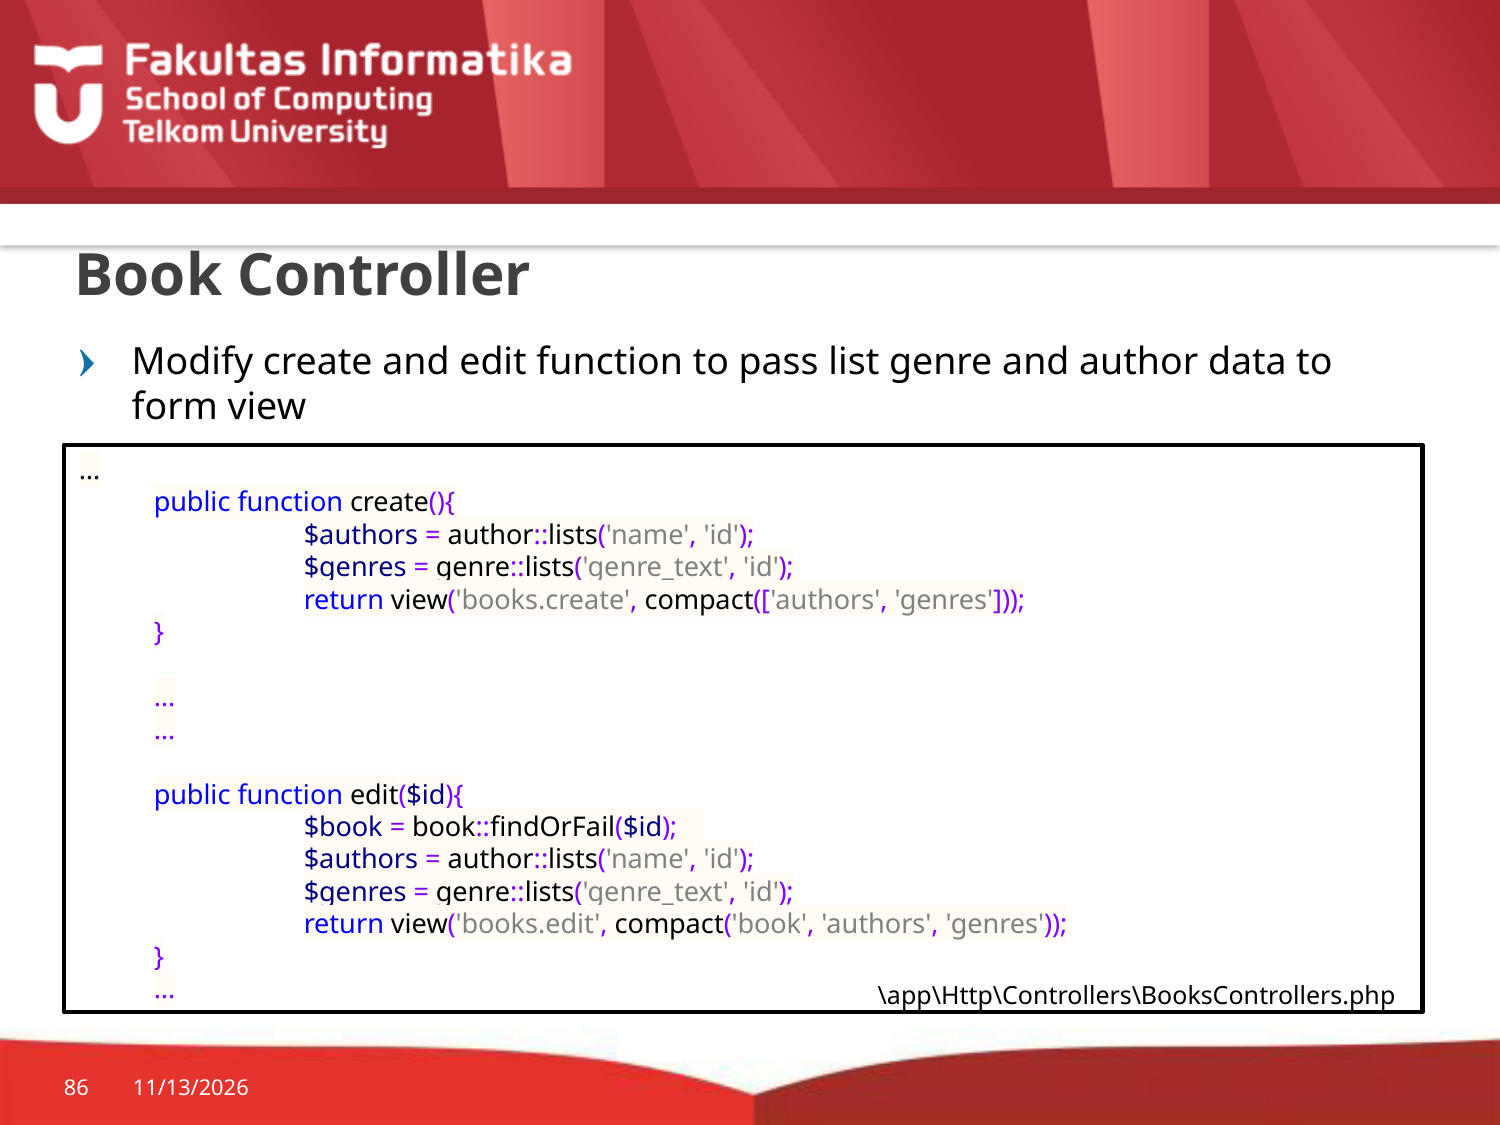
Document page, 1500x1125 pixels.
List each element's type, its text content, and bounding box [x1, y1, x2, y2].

title Book Controller [59, 219, 1426, 325]
picture [0, 0, 1500, 203]
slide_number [132, 1058, 403, 1119]
slide_number 86 [63, 1058, 123, 1119]
picture [0, 1024, 1500, 1125]
list Modify create and edit function to pass list genre and author data to form view [60, 329, 1426, 990]
picture [75, 341, 97, 378]
text_box … public function create(){ $authors = author::lists('name', 'id'); $genres = genre::lists('genre_text', 'id'); return view('books.create', compact(['authors', 'genres'])); } … … public function edit($id){ $book = book::findOrFail($id); $authors = author::lists('name', 'id'); $genres = genre::lists('genre_text', 'id'); return view('books.edit', compact('book', 'authors', 'genres')); } … [62, 443, 1425, 1014]
text_box \app\Http\Controllers\BooksControllers.php [862, 972, 1412, 1018]
